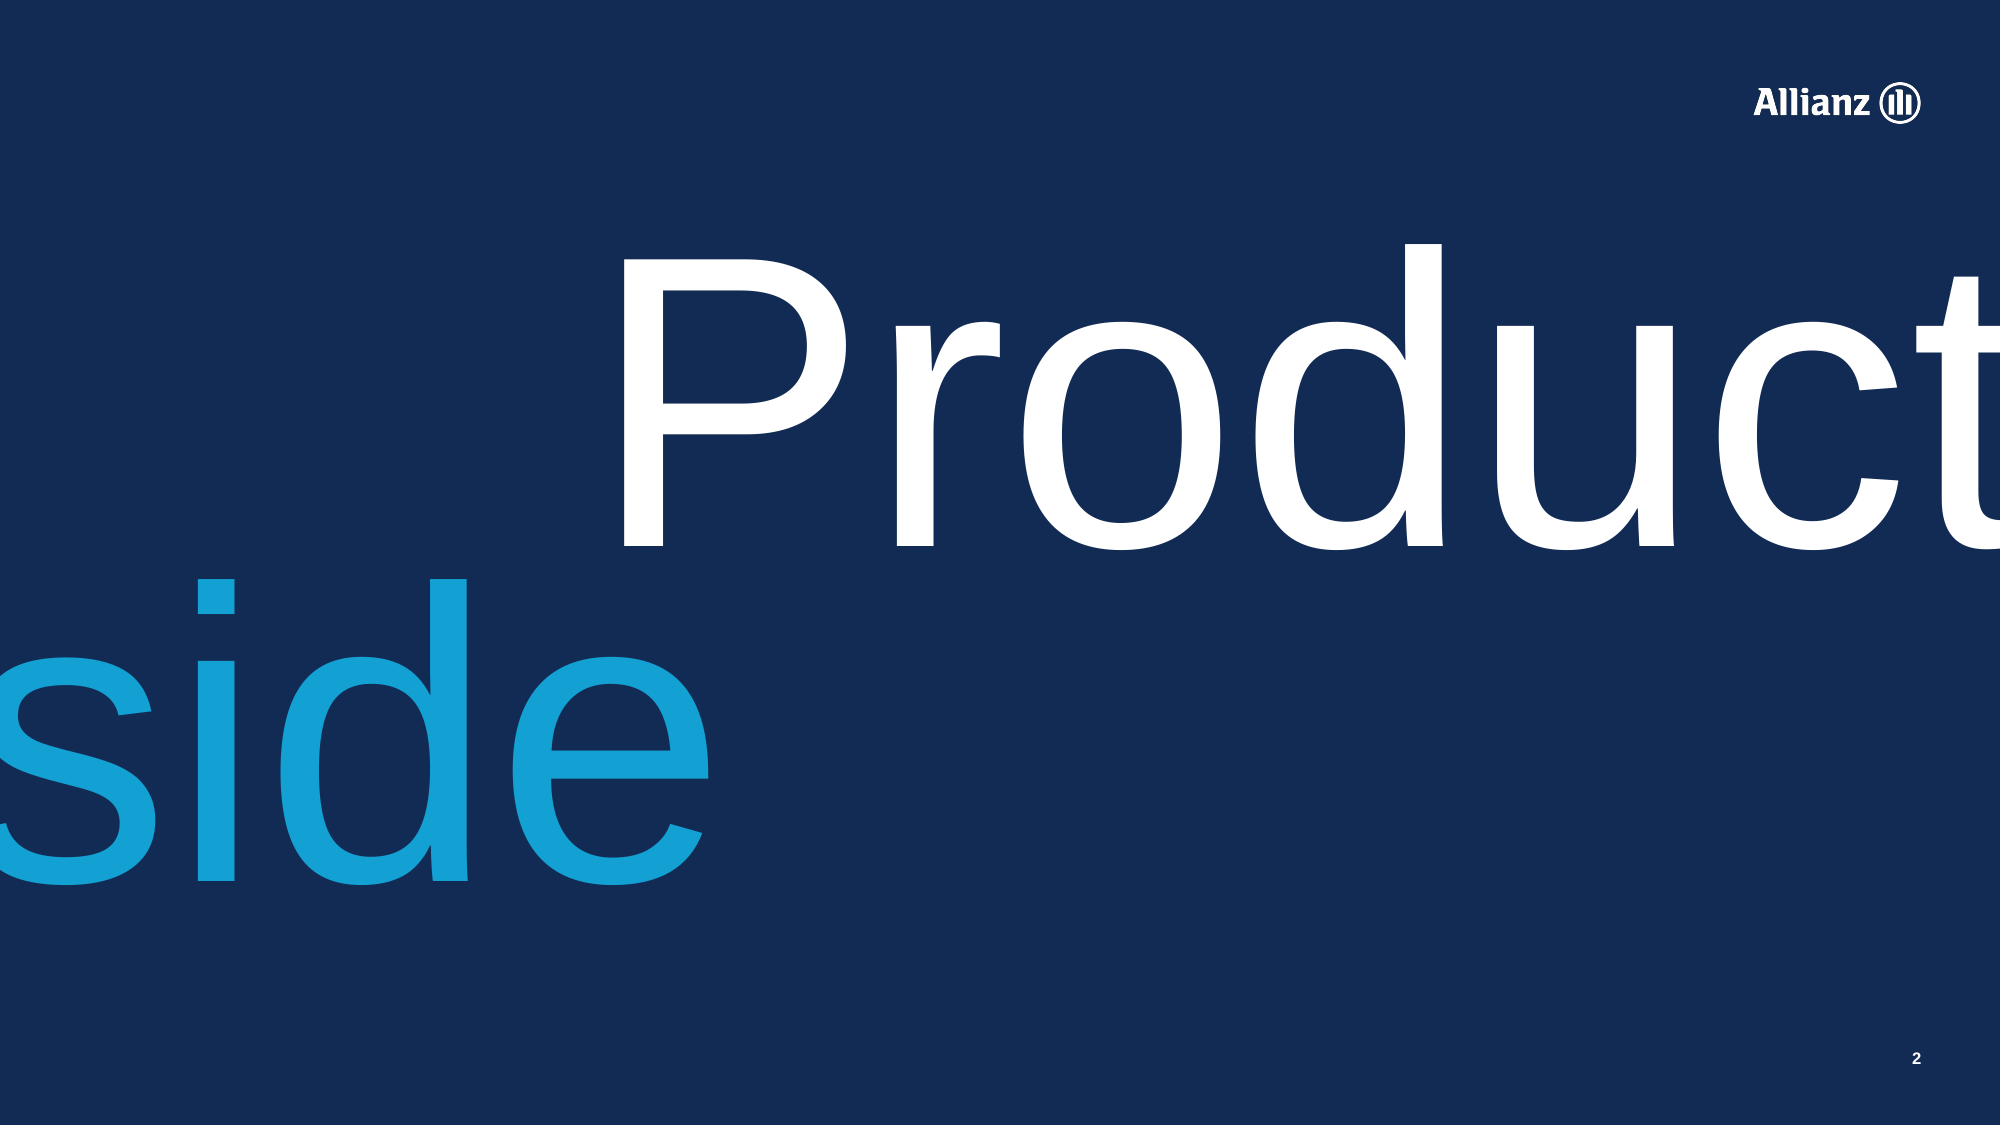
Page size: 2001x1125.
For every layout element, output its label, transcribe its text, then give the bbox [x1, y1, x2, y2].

picture [1753, 82, 1921, 124]
title Product [0, 188, 2000, 561]
subtitle side [0, 561, 2000, 1125]
slide_number 2 [1877, 1045, 1922, 1069]
